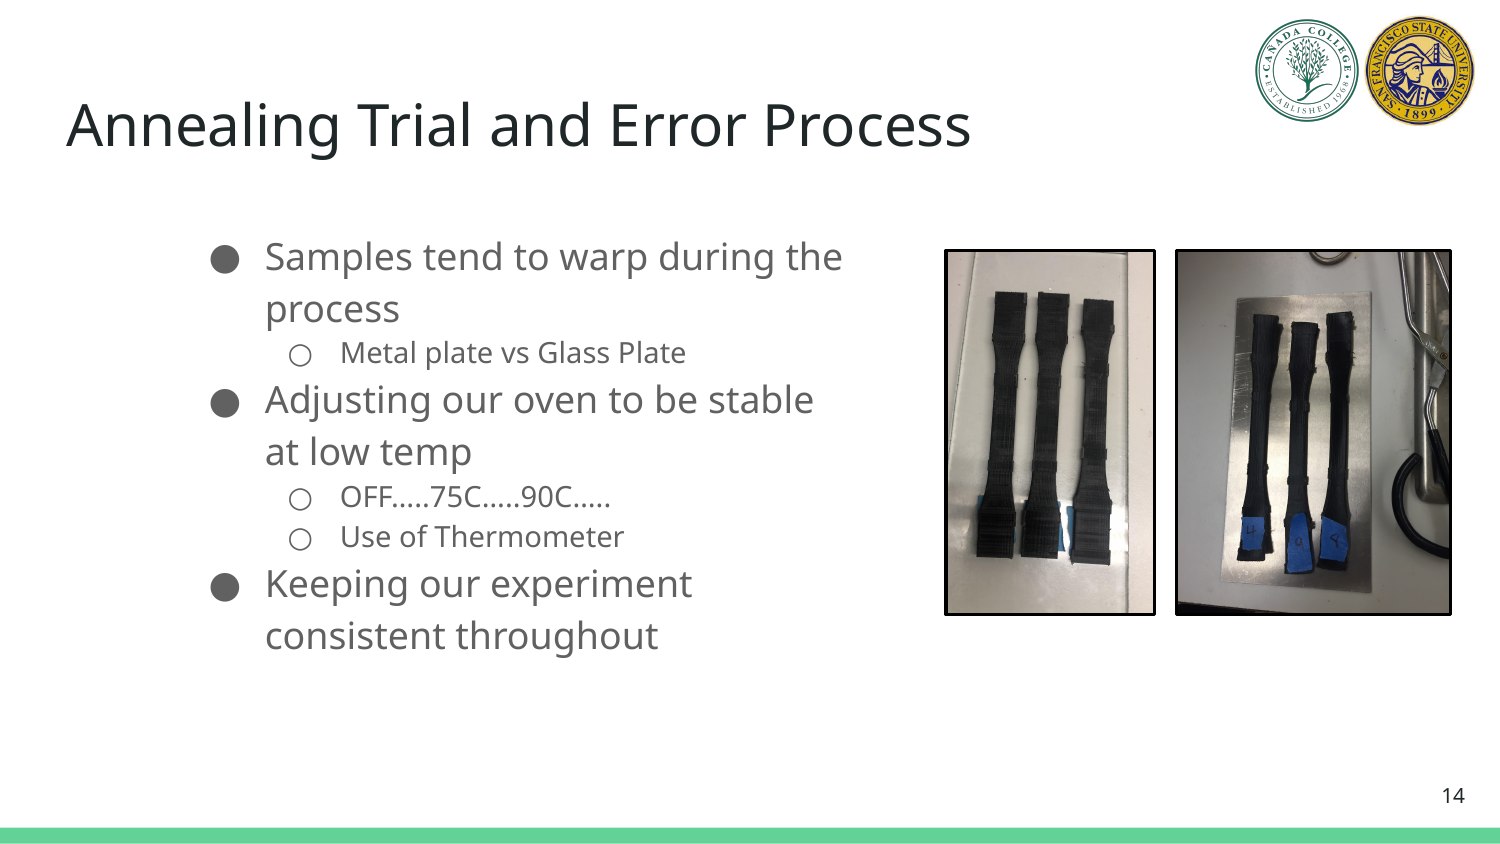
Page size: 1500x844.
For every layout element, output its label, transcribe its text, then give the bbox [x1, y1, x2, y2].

slide_number 14 [1389, 764, 1480, 830]
list Samples tend to warp during the process Metal plate vs Glass Plate Adjusting our oven to be stable at low temp OFF…..75C…..90C….. Use of Thermometer Keeping our experiment consistent throughout [174, 211, 868, 689]
picture [1246, 10, 1481, 132]
picture [1177, 251, 1450, 614]
picture [947, 251, 1154, 614]
title Annealing Trial and Error Process [51, 72, 1449, 167]
